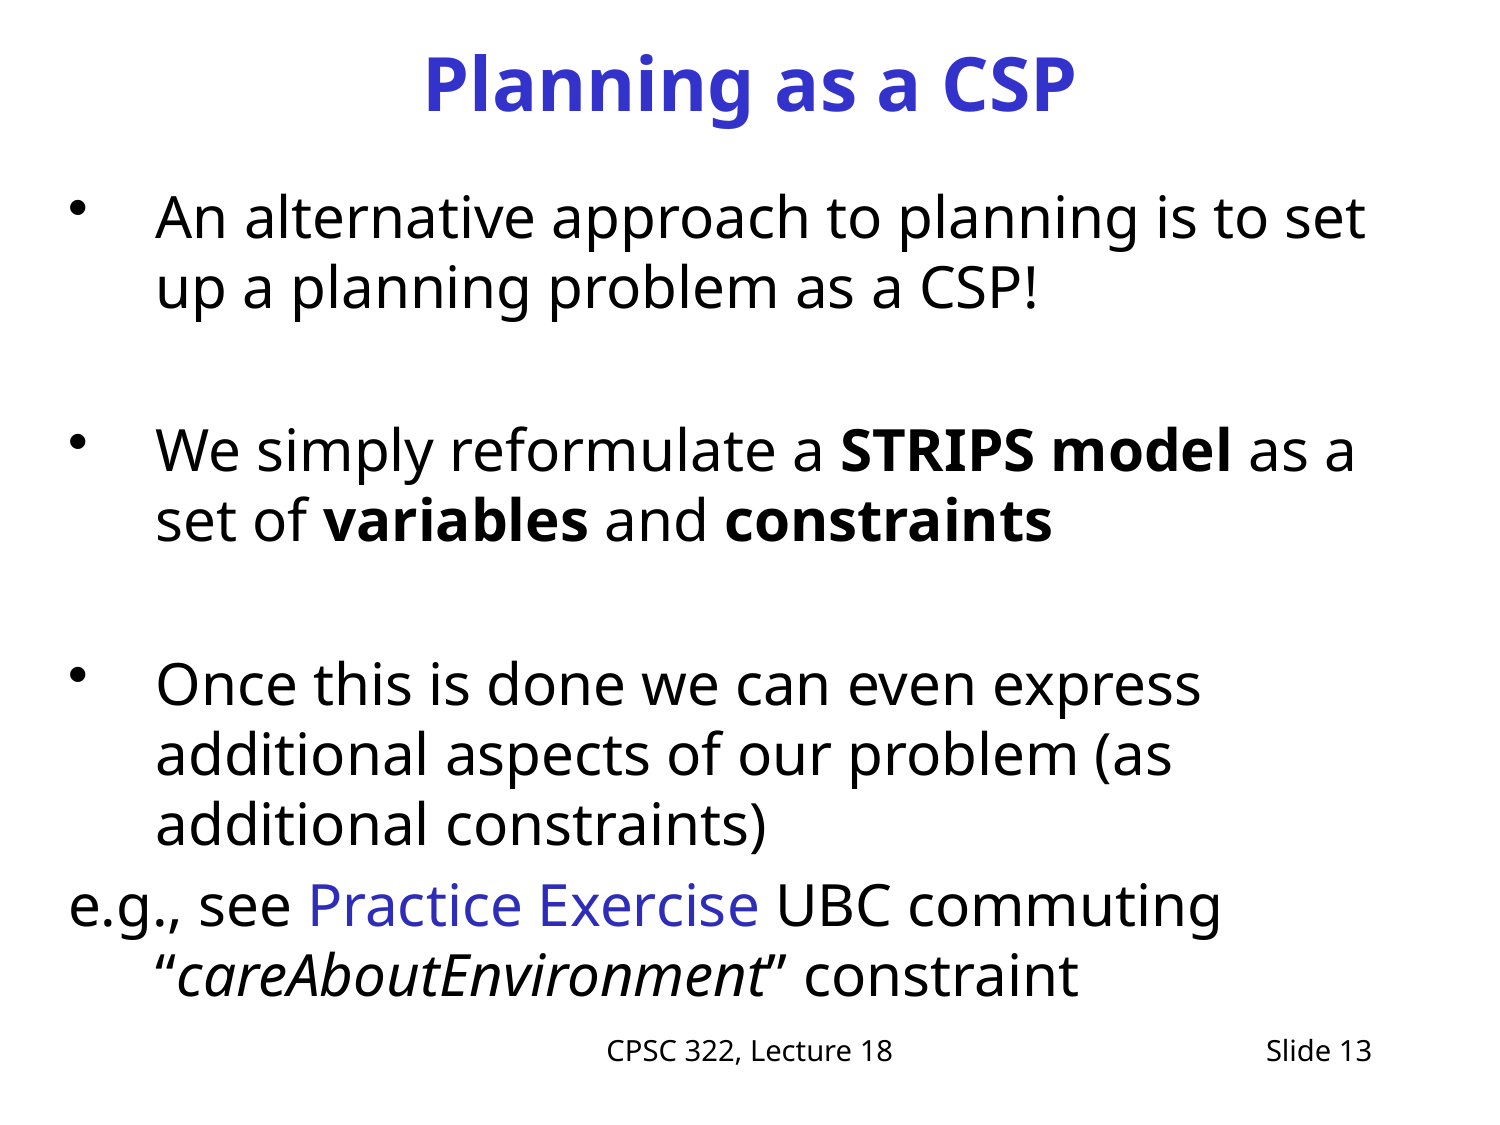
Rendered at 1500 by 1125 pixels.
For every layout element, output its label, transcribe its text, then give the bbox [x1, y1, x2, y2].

slide_number Slide 13 [1074, 1036, 1388, 1101]
title Planning as a CSP [49, 24, 1451, 138]
list An alternative approach to planning is to set up a planning problem as a CSP! We simply reformulate a STRIPS model as a set of variables and constraints Once this is done we can even express additional aspects of our problem (as additional constraints) e.g., see Practice Exercise UBC commuting “careAboutEnvironment” constraint [52, 172, 1439, 1036]
footer CPSC 322, Lecture 18 [512, 1036, 988, 1101]
